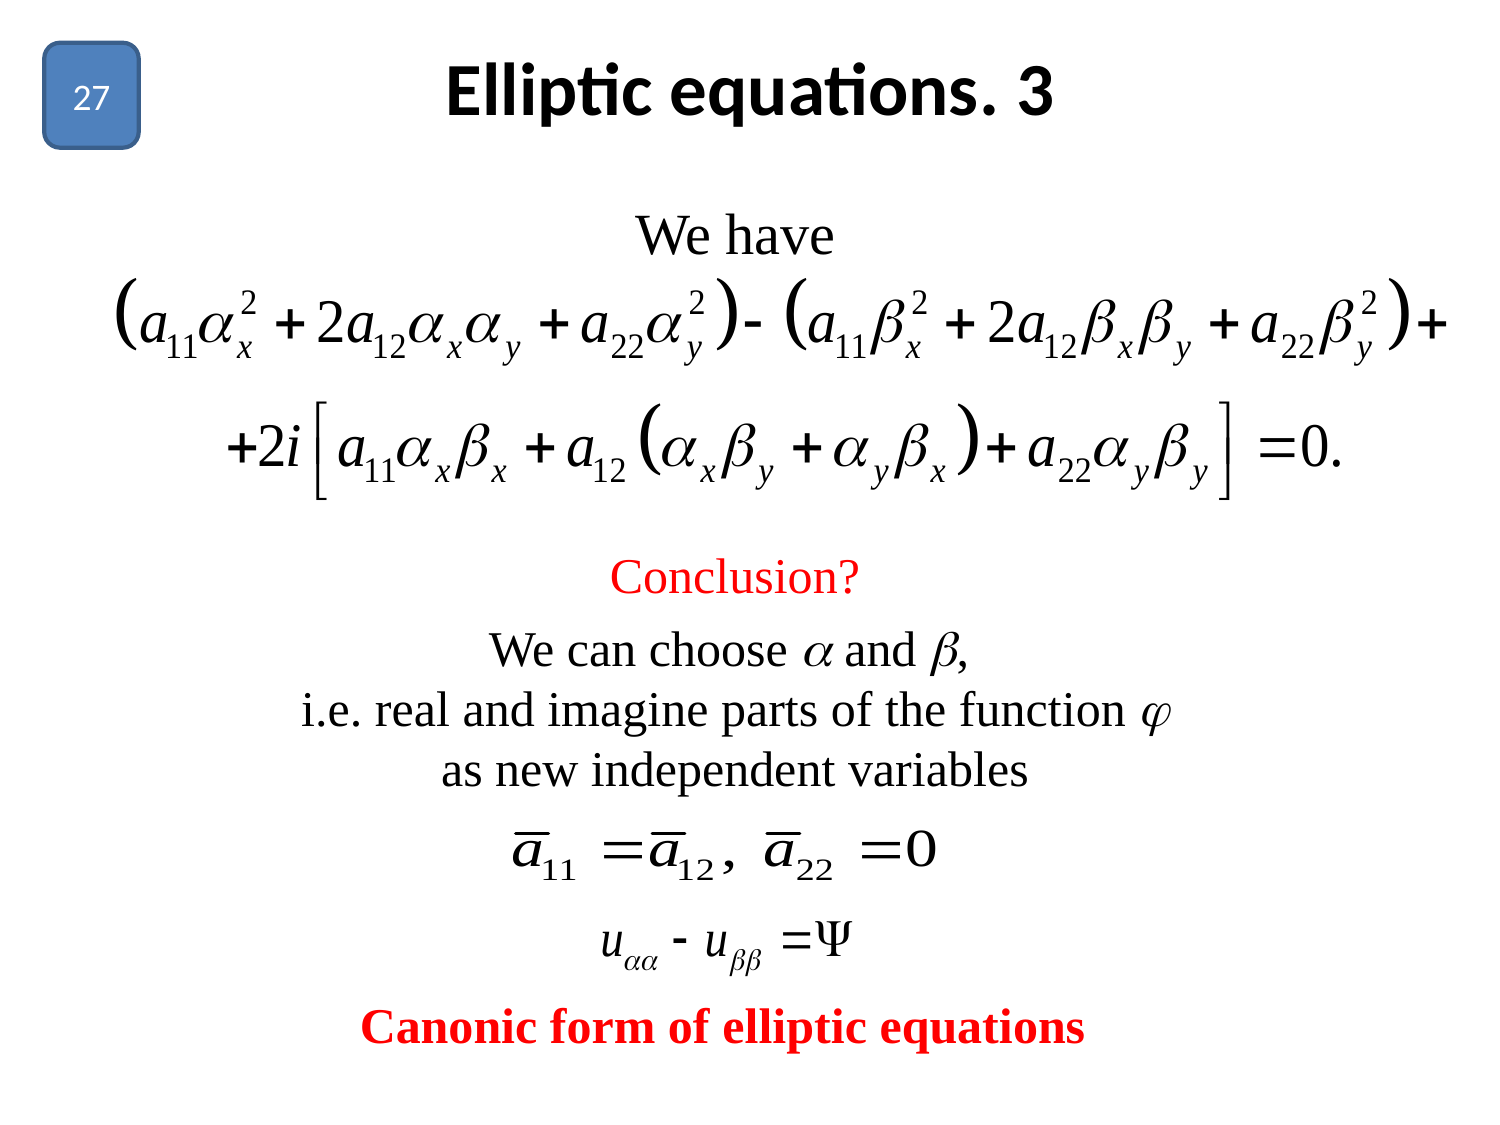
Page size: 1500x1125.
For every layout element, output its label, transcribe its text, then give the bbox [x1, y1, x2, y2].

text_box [107, 266, 1459, 516]
text_box [0, 1, 1500, 75]
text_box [594, 903, 865, 988]
list We have Conclusion? We can choose  and , i.e. real and imagine parts of the function  as new independent variables Canonic form of elliptic equations [0, 188, 1471, 1125]
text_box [501, 812, 951, 894]
text_box 27 [42, 75, 141, 150]
title Elliptic equations. 3 [129, 75, 1425, 150]
